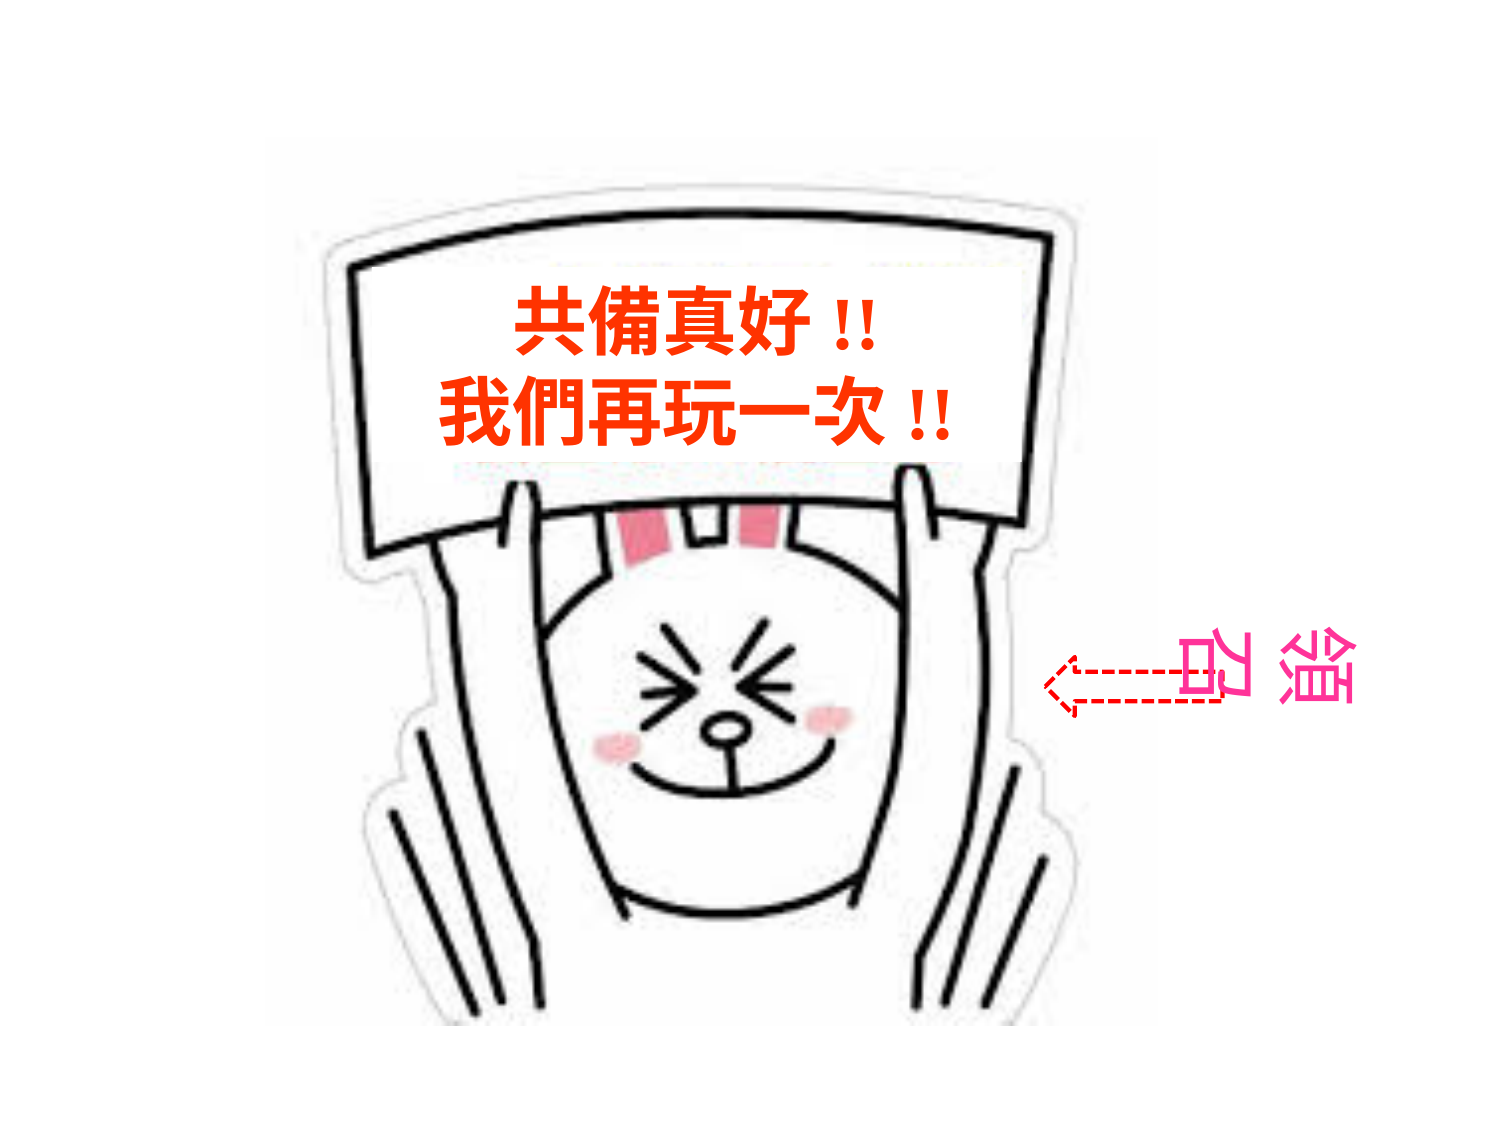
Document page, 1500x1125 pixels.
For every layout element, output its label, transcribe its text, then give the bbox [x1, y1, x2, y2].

text_box 領召 [1246, 609, 1378, 799]
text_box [265, 136, 1159, 1026]
text_box [1162, 669, 1225, 704]
